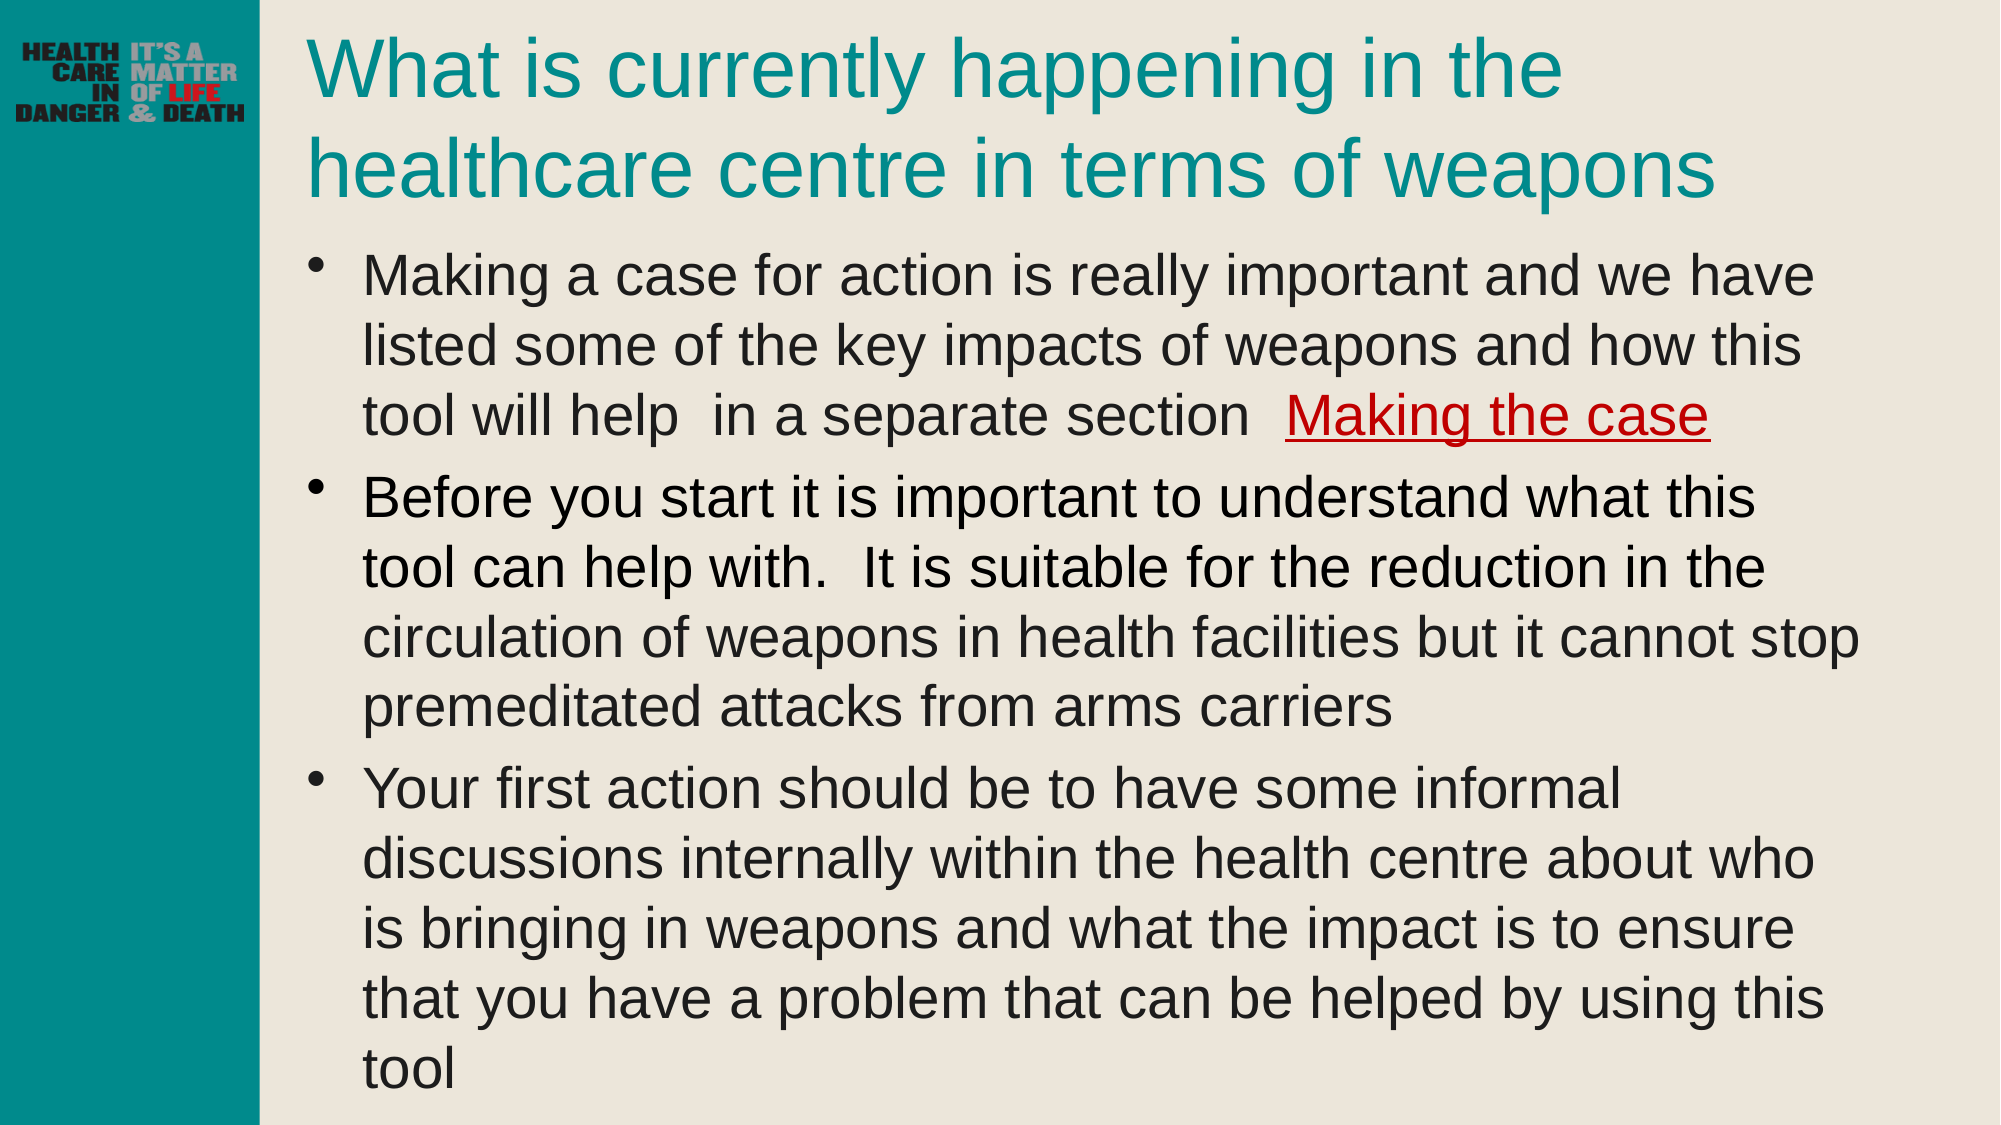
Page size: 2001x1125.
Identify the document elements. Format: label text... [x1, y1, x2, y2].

title What is currently happening in the healthcare centre in terms of weapons [291, 20, 1885, 208]
list Making a case for action is really important and we have listed some of the key impacts of weapons and how this tool will help in a separate section Making the case Before you start it is important to understand what this tool can help with. It is suitable for the reduction in the circulation of weapons in health facilities but it cannot stop premeditated attacks from arms carriers Your first action should be to have some informal discussions internally within the health centre about who is bringing in weapons and what the impact is to ensure that you have a problem that can be helped by using this tool [291, 229, 1885, 972]
picture [16, 42, 244, 122]
